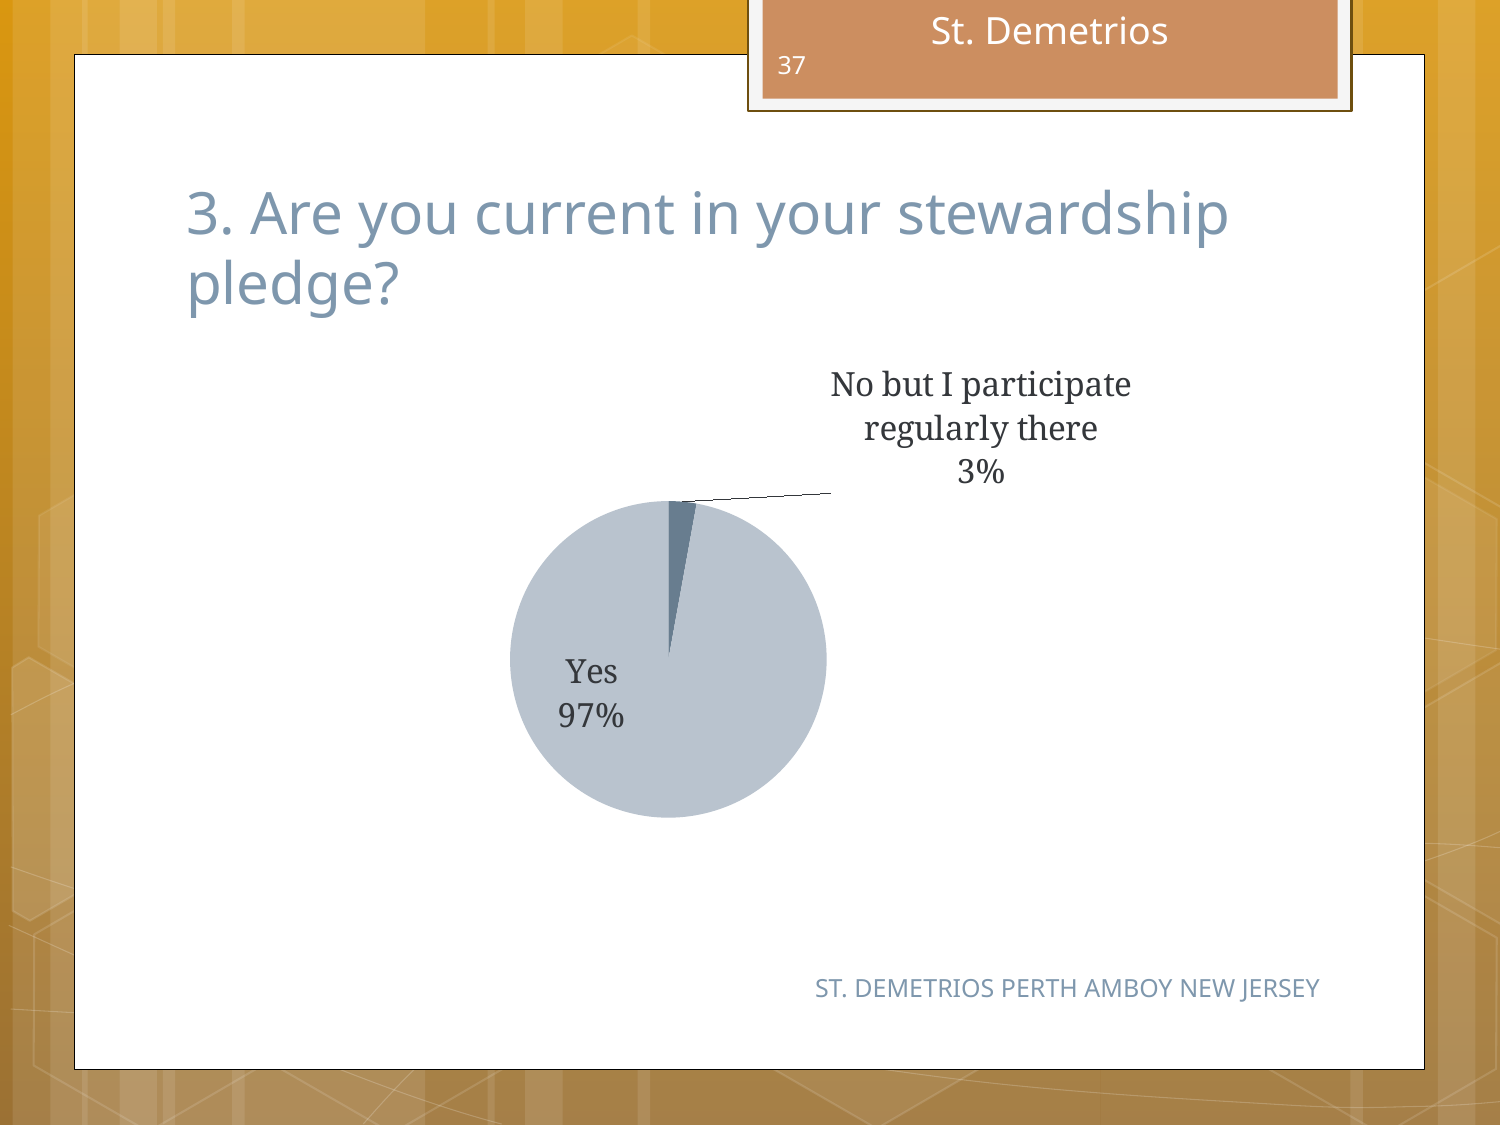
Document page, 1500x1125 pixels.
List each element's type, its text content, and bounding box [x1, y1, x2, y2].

footer ST. DEMETRIOS PERTH AMBOY NEW JERSEY [761, 960, 1336, 1020]
title 3. Are you current in your stewardship pledge? [171, 168, 1324, 352]
slide_number 37 [762, 36, 982, 97]
chart [174, 349, 1351, 926]
